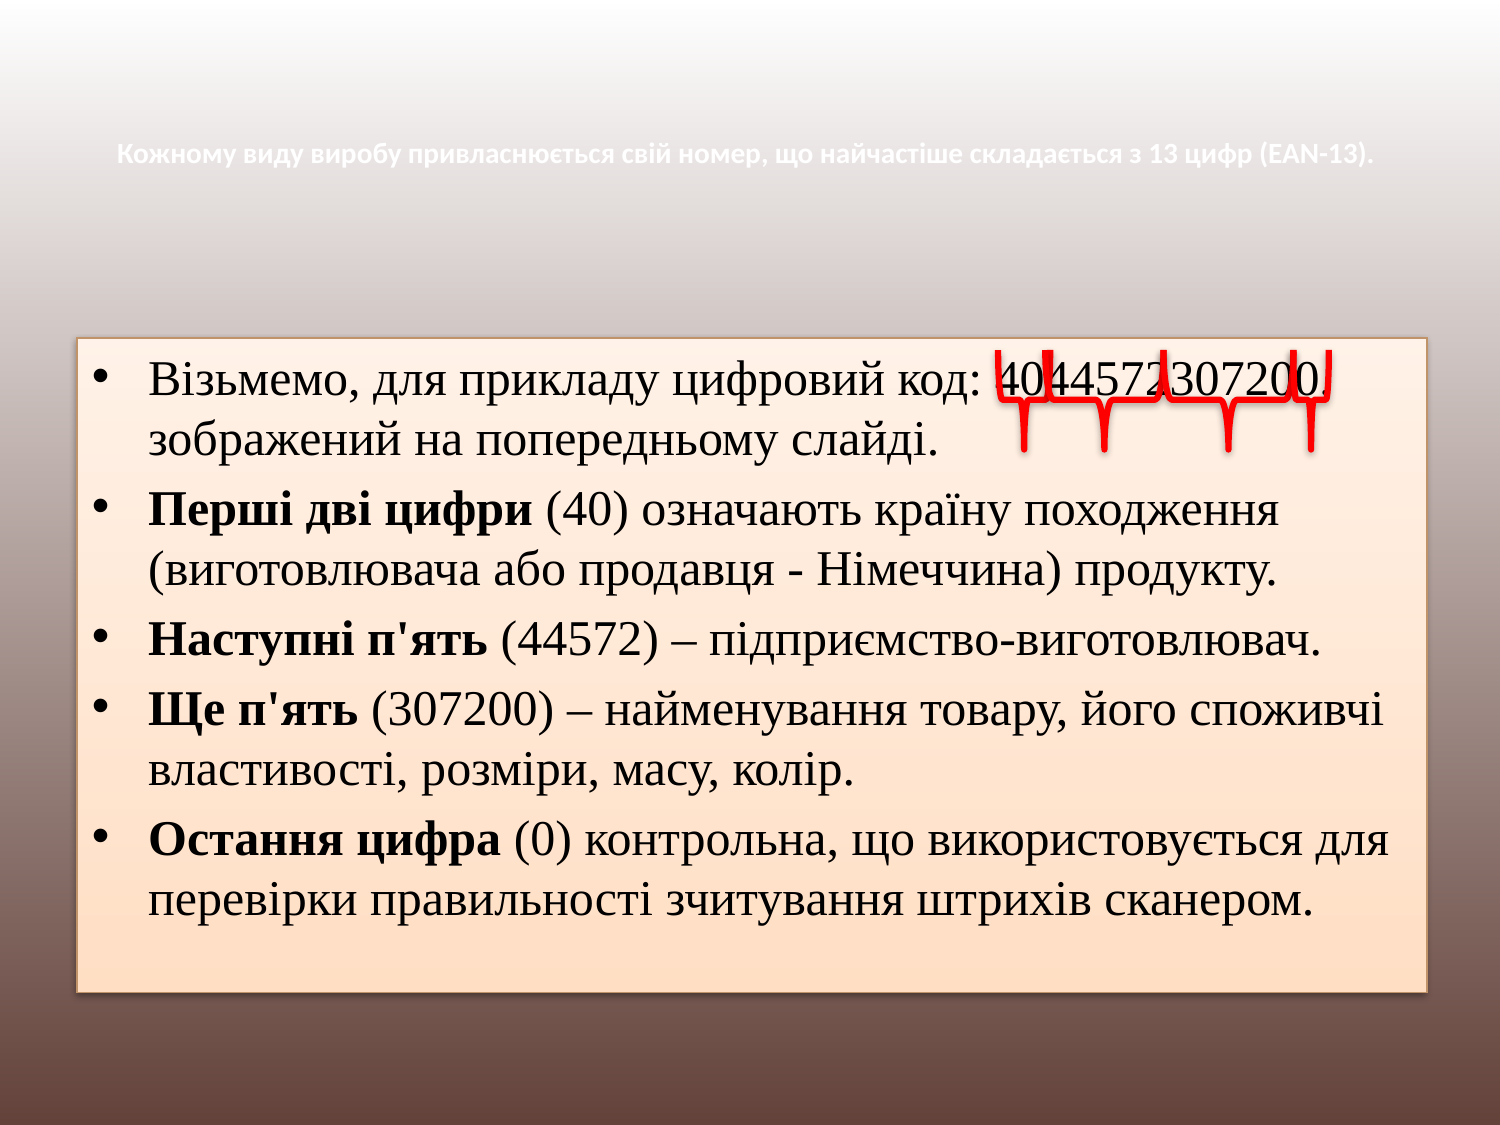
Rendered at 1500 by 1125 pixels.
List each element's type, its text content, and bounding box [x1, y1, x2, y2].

text_box [994, 349, 1044, 453]
text_box [1290, 349, 1332, 453]
list Візьмемо, для прикладу цифровий код: 4044572307200, зображений на попередньому слайді. Перші дві цифри (40) означають країну походження (виготовлювача або продавця - Німеччина) продукту. Наступні п'ять (44572) – підприємство-виготовлювач. Ще п'ять (307200) – найменування товару, його споживчі властивості, розміри, масу, колір. Остання цифра (0) контрольна, що використовується для перевірки правильності зчитування штрихів сканером. [76, 337, 1428, 993]
text_box [1042, 349, 1160, 453]
text_box [1160, 349, 1290, 453]
title Кожному виду виробу привласнюється свій номер, що найчастіше складається з 13 цифр (EAN-13). [74, 44, 1426, 233]
